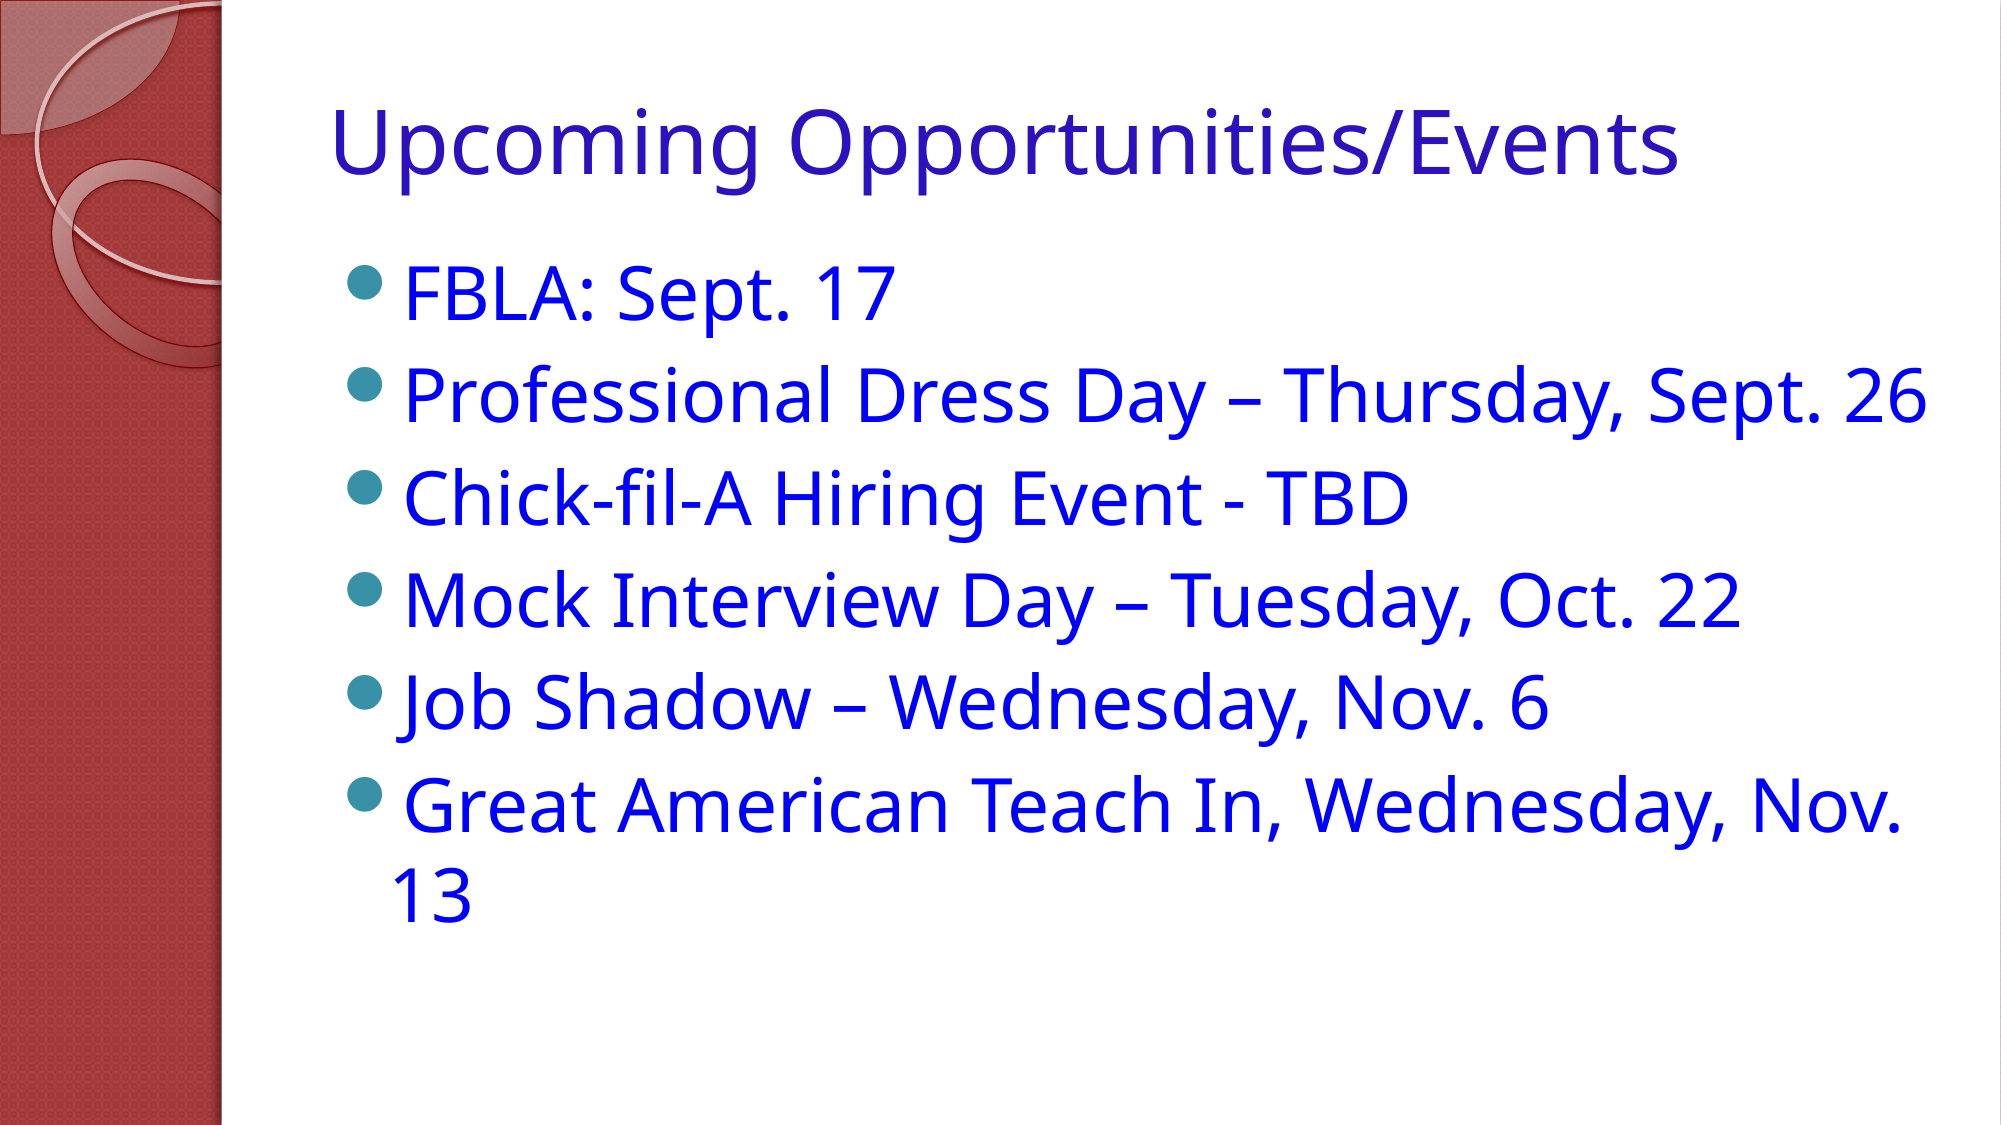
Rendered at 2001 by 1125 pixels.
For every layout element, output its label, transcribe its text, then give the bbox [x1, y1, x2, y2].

title Upcoming Opportunities/Events [313, 45, 1954, 233]
list FBLA: Sept. 17 Professional Dress Day – Thursday, Sept. 26 Chick-fil-A Hiring Event - TBD Mock Interview Day – Tuesday, Oct. 22 Job Shadow – Wednesday, Nov. 6 Great American Teach In, Wednesday, Nov. 13 [313, 237, 1954, 1025]
